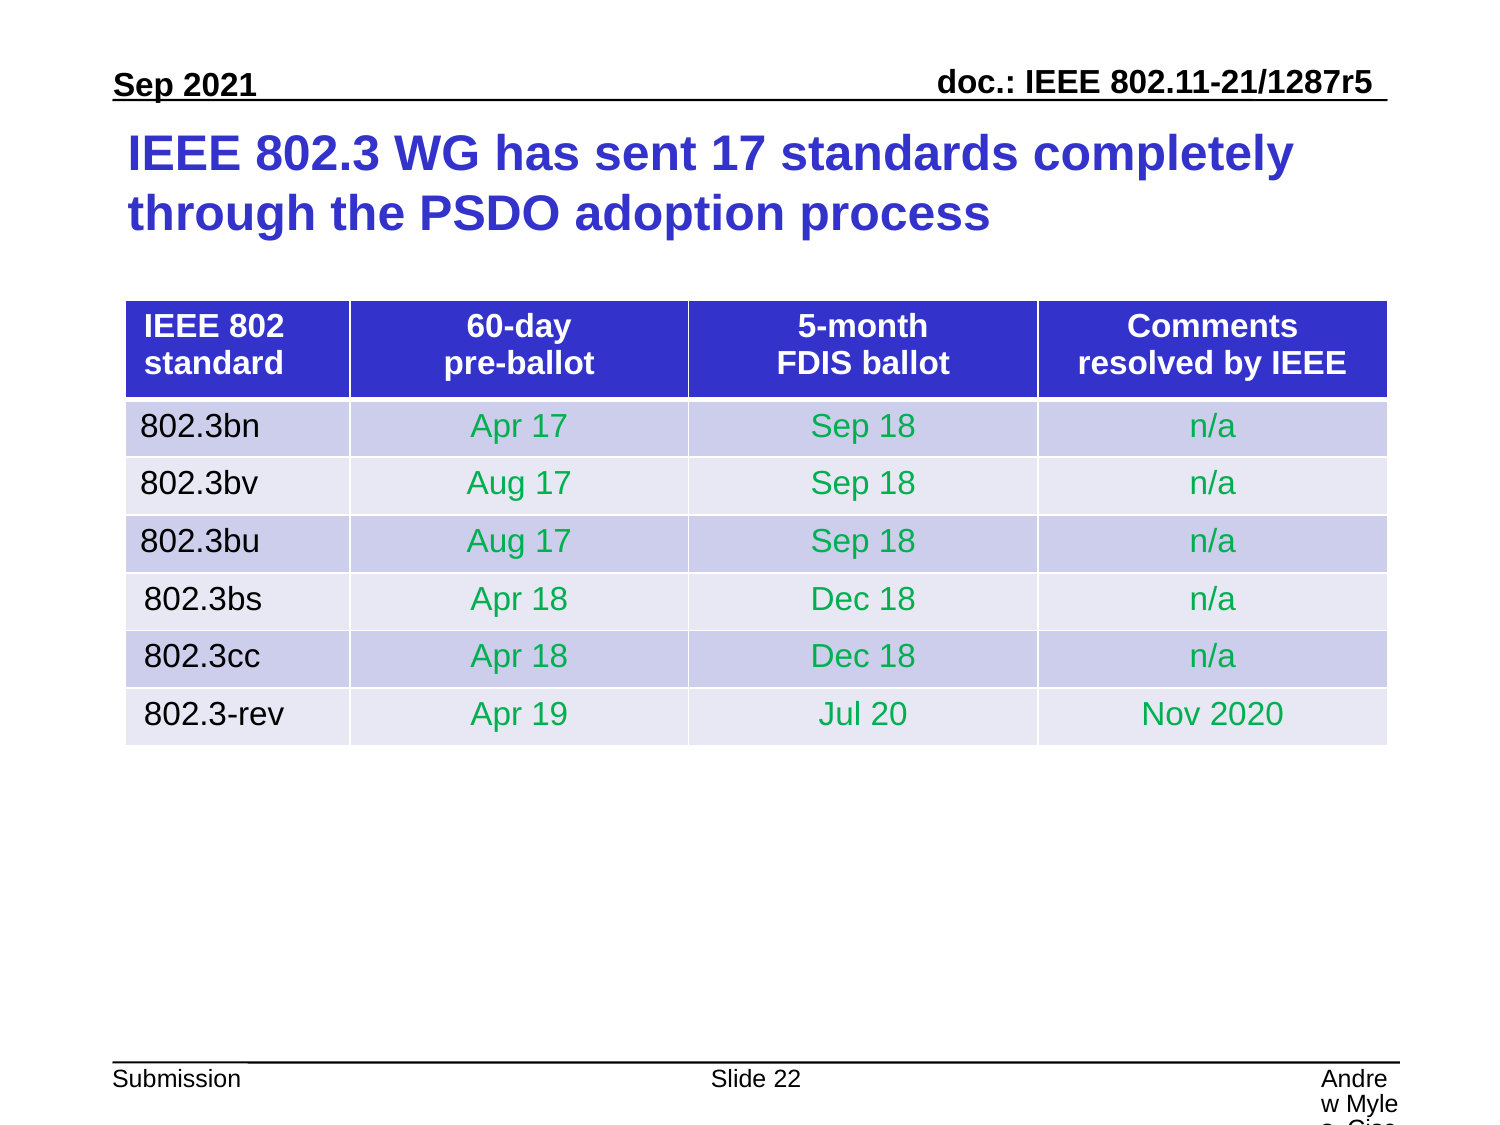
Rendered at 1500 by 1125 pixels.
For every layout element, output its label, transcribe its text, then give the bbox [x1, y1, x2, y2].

table_cell 802.3cc [126, 631, 349, 687]
table_cell 802.3bv [126, 458, 349, 514]
table_cell Nov 2020 [1039, 689, 1387, 745]
table_cell Apr 18 [351, 574, 688, 630]
table_cell Dec 18 [689, 631, 1037, 687]
table_header 60-day pre-ballot [351, 301, 688, 397]
table_cell Apr 17 [351, 402, 688, 456]
table_cell n/a [1039, 402, 1387, 456]
table_cell Aug 17 [351, 516, 688, 572]
table_cell Dec 18 [689, 574, 1037, 630]
table_cell Jul 20 [689, 689, 1037, 745]
table_cell n/a [1039, 631, 1387, 687]
table_cell Sep 18 [689, 402, 1037, 456]
table_cell Aug 17 [351, 458, 688, 514]
table_header Comments resolved by IEEE [1039, 301, 1387, 397]
table_cell n/a [1039, 516, 1387, 572]
table_cell Sep 18 [689, 516, 1037, 572]
table_header 5-month FDIS ballot [689, 301, 1037, 397]
table_cell Apr 19 [351, 689, 688, 745]
table_header IEEE 802 standard [126, 301, 349, 397]
table_cell n/a [1039, 574, 1387, 630]
table_cell 802.3-rev [126, 689, 349, 745]
table_cell 802.3bn [126, 402, 349, 456]
table_cell 802.3bu [126, 516, 349, 572]
table_cell Apr 18 [351, 631, 688, 687]
slide_number Slide 22 [709, 1061, 803, 1093]
footer Andrew Myles, Cisco [1320, 1061, 1402, 1093]
table_cell Sep 18 [689, 458, 1037, 514]
title IEEE 802.3 WG has sent 17 standards completely through the PSDO adoption process [112, 112, 1388, 288]
table_cell n/a [1039, 458, 1387, 514]
table_cell 802.3bs [126, 574, 349, 630]
